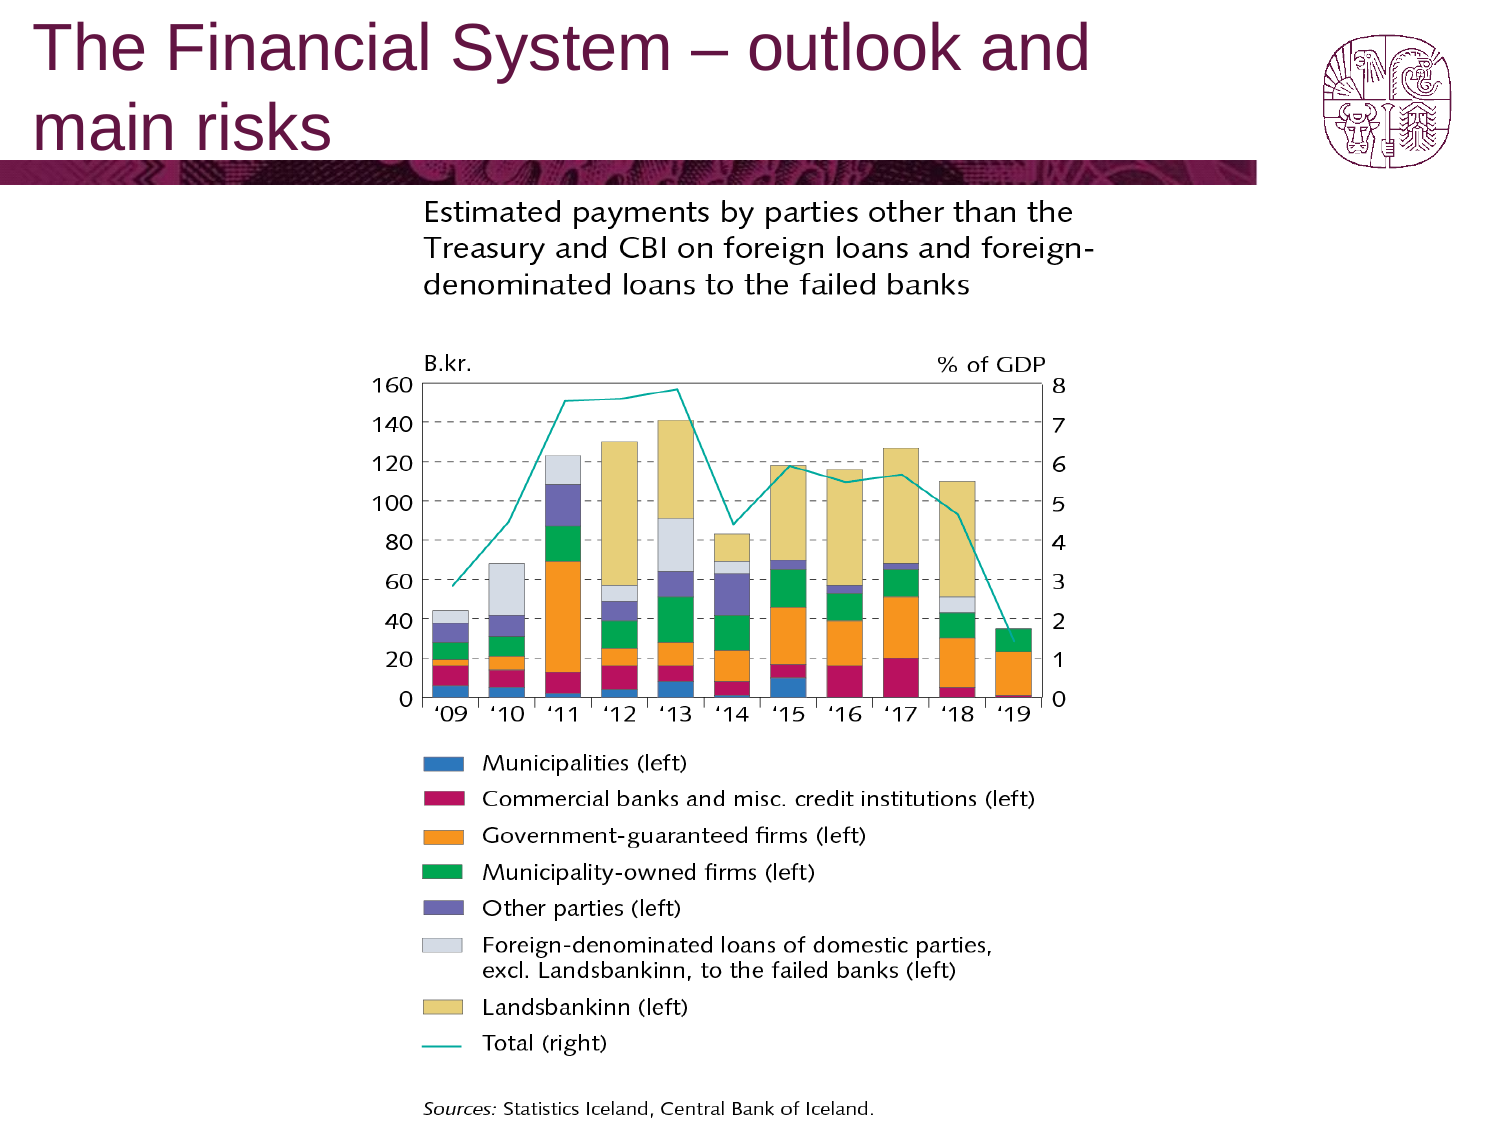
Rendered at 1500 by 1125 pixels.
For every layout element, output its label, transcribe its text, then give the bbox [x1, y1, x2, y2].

picture [0, 160, 1258, 185]
picture [371, 196, 1098, 1121]
title The Financial System – outlook and main risks [17, 19, 1247, 149]
picture [1316, 31, 1456, 173]
